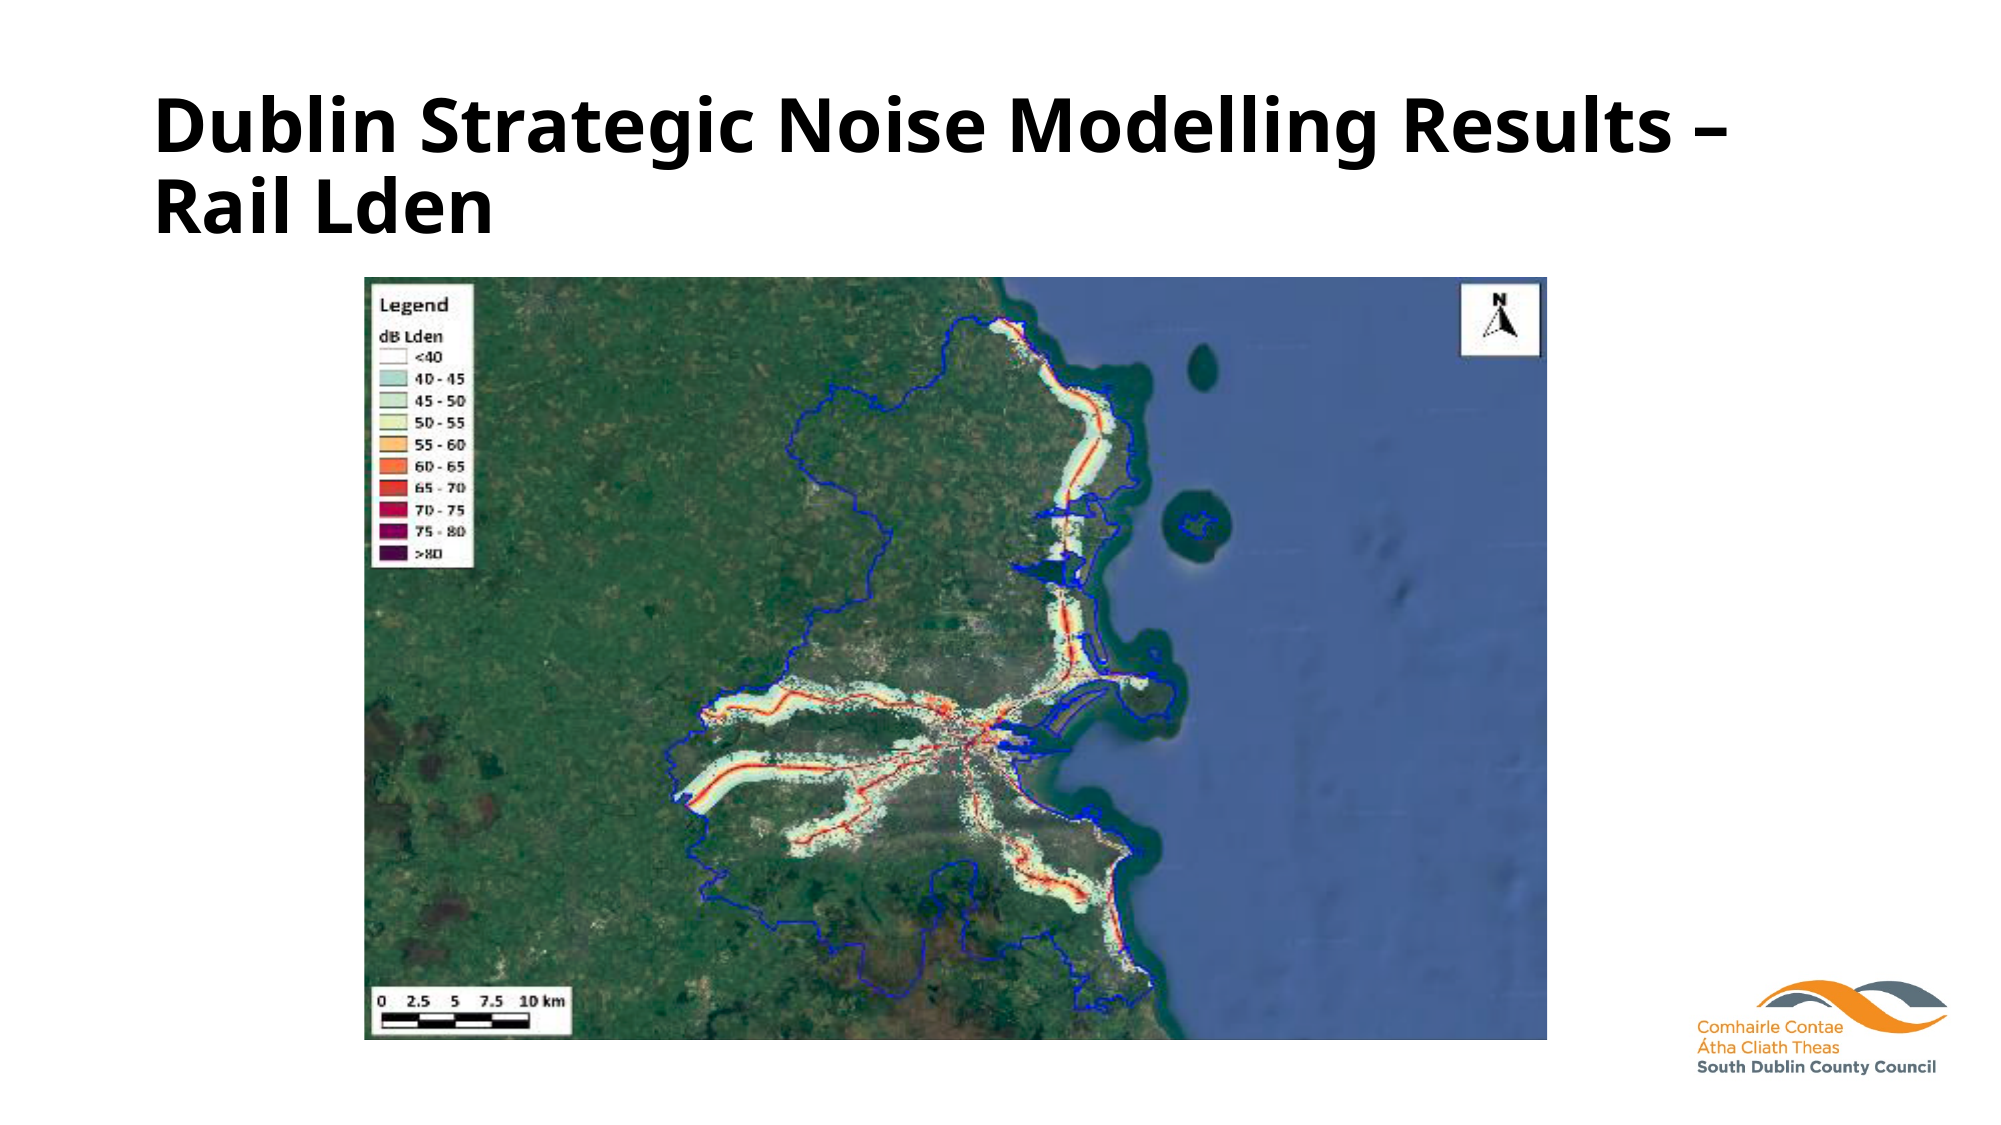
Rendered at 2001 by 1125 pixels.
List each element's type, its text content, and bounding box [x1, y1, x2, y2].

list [364, 277, 1548, 1040]
picture [1645, 927, 2000, 1125]
title Dublin Strategic Noise Modelling Results – Rail Lden [137, 59, 1863, 278]
